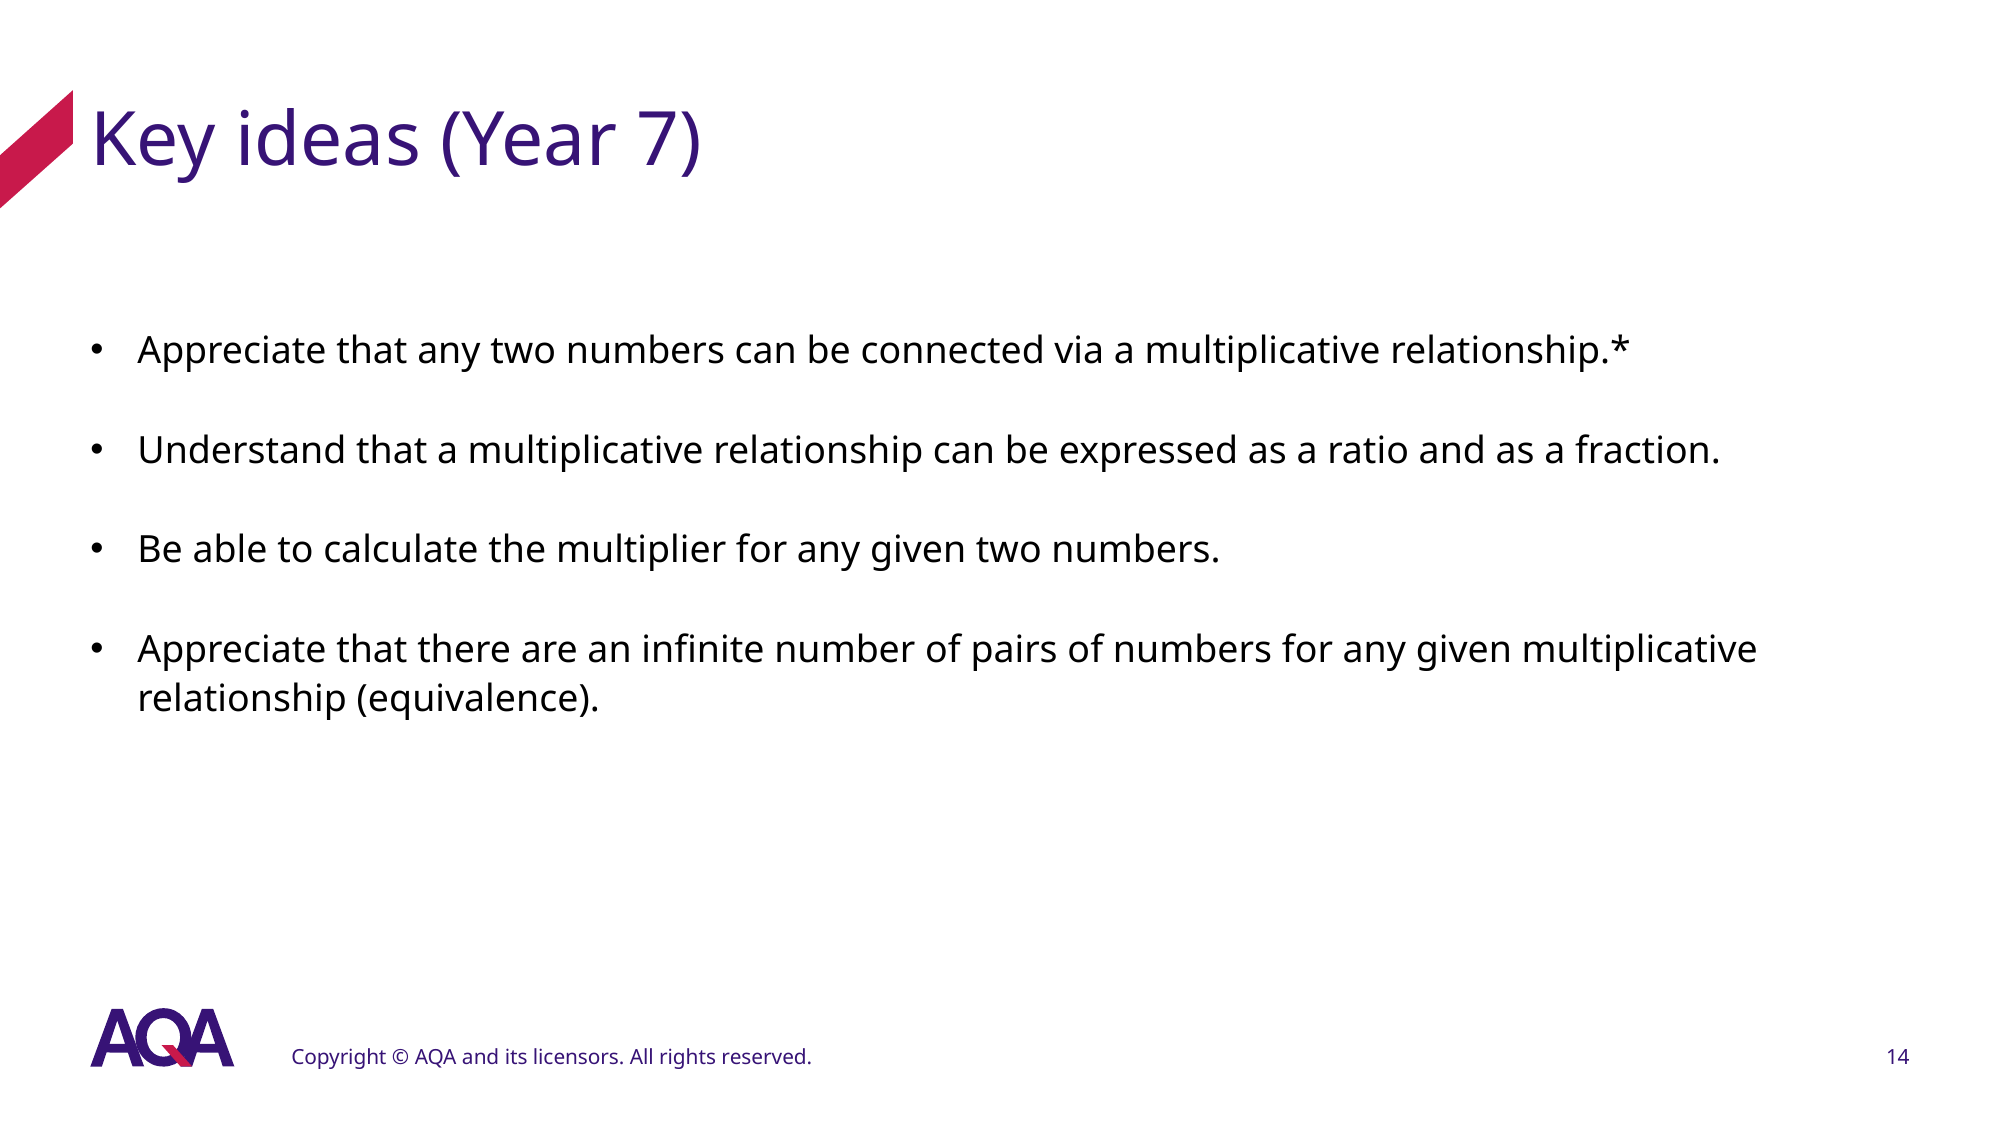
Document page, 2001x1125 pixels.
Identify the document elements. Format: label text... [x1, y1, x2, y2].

title Key ideas (Year 7) [90, 90, 1910, 276]
slide_number 14 [1769, 1012, 1910, 1072]
footer Copyright © AQA and its licensors. All rights reserved. [291, 1012, 1480, 1072]
list Appreciate that any two numbers can be connected via a multiplicative relationship.* Understand that a multiplicative relationship can be expressed as a ratio and as a fraction. Be able to calculate the multiplier for any given two numbers. Appreciate that there are an infinite number of pairs of numbers for any given multiplicative relationship (equivalence). [90, 321, 1947, 1013]
